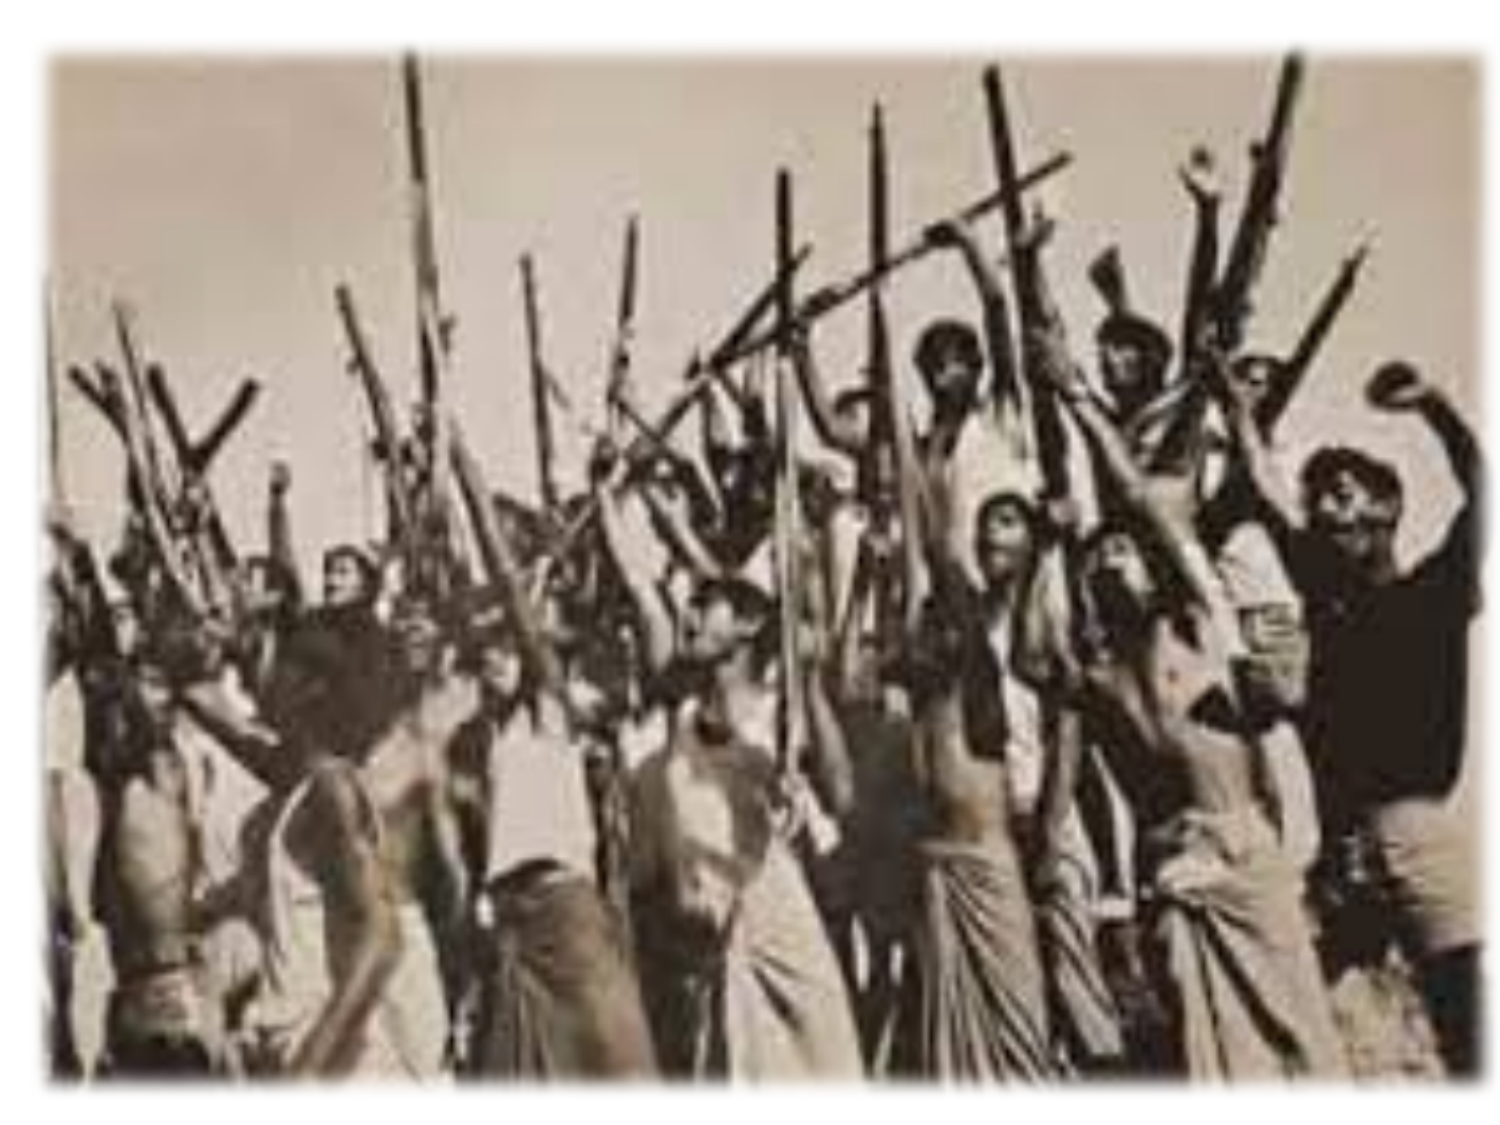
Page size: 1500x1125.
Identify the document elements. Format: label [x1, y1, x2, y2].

list [30, 37, 1500, 1101]
